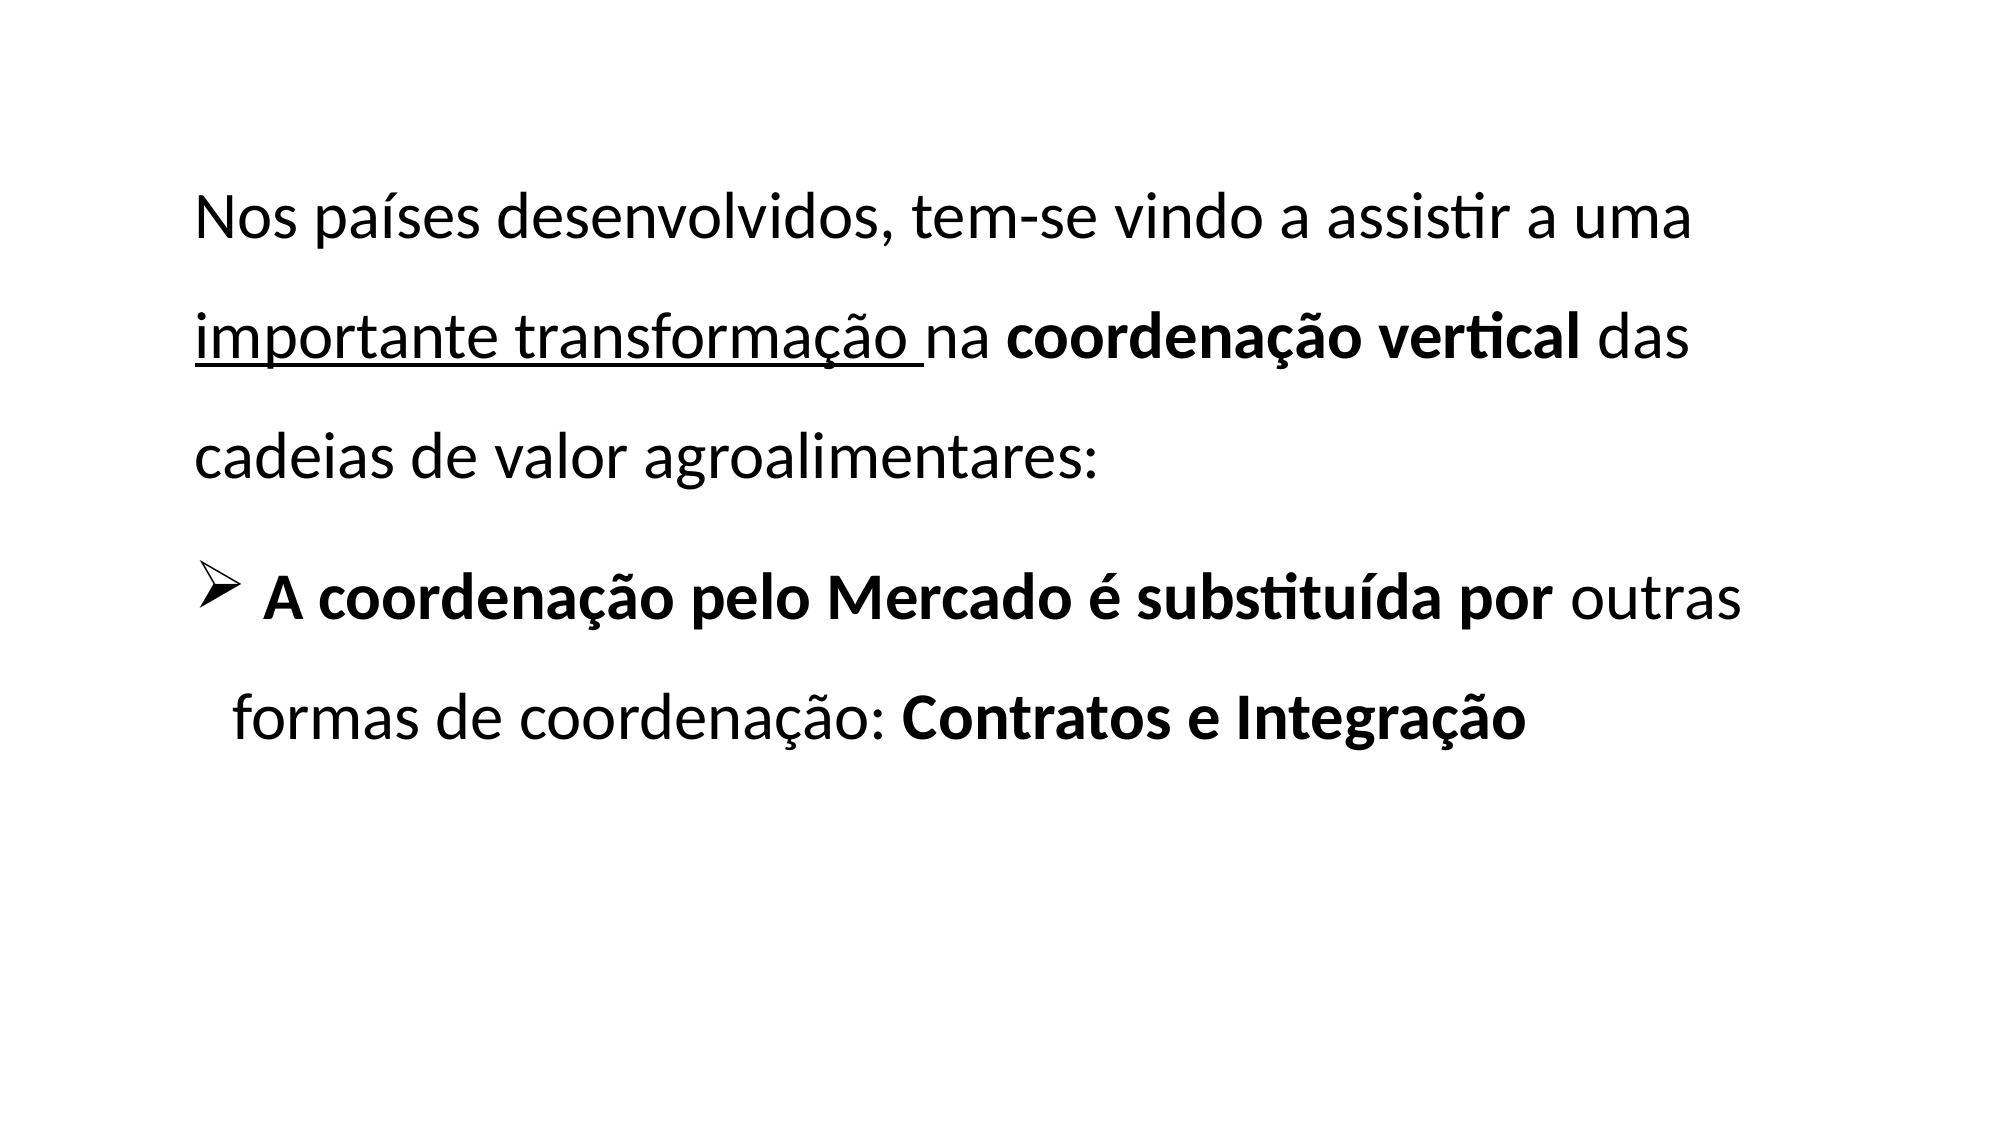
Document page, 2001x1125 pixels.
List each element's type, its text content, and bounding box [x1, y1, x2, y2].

list Nos países desenvolvidos, tem-se vindo a assistir a uma importante transformação na coordenação vertical das cadeias de valor agroalimentares: A coordenação pelo Mercado é substituída por outras formas de coordenação: Contratos e Integração [179, 124, 1827, 839]
